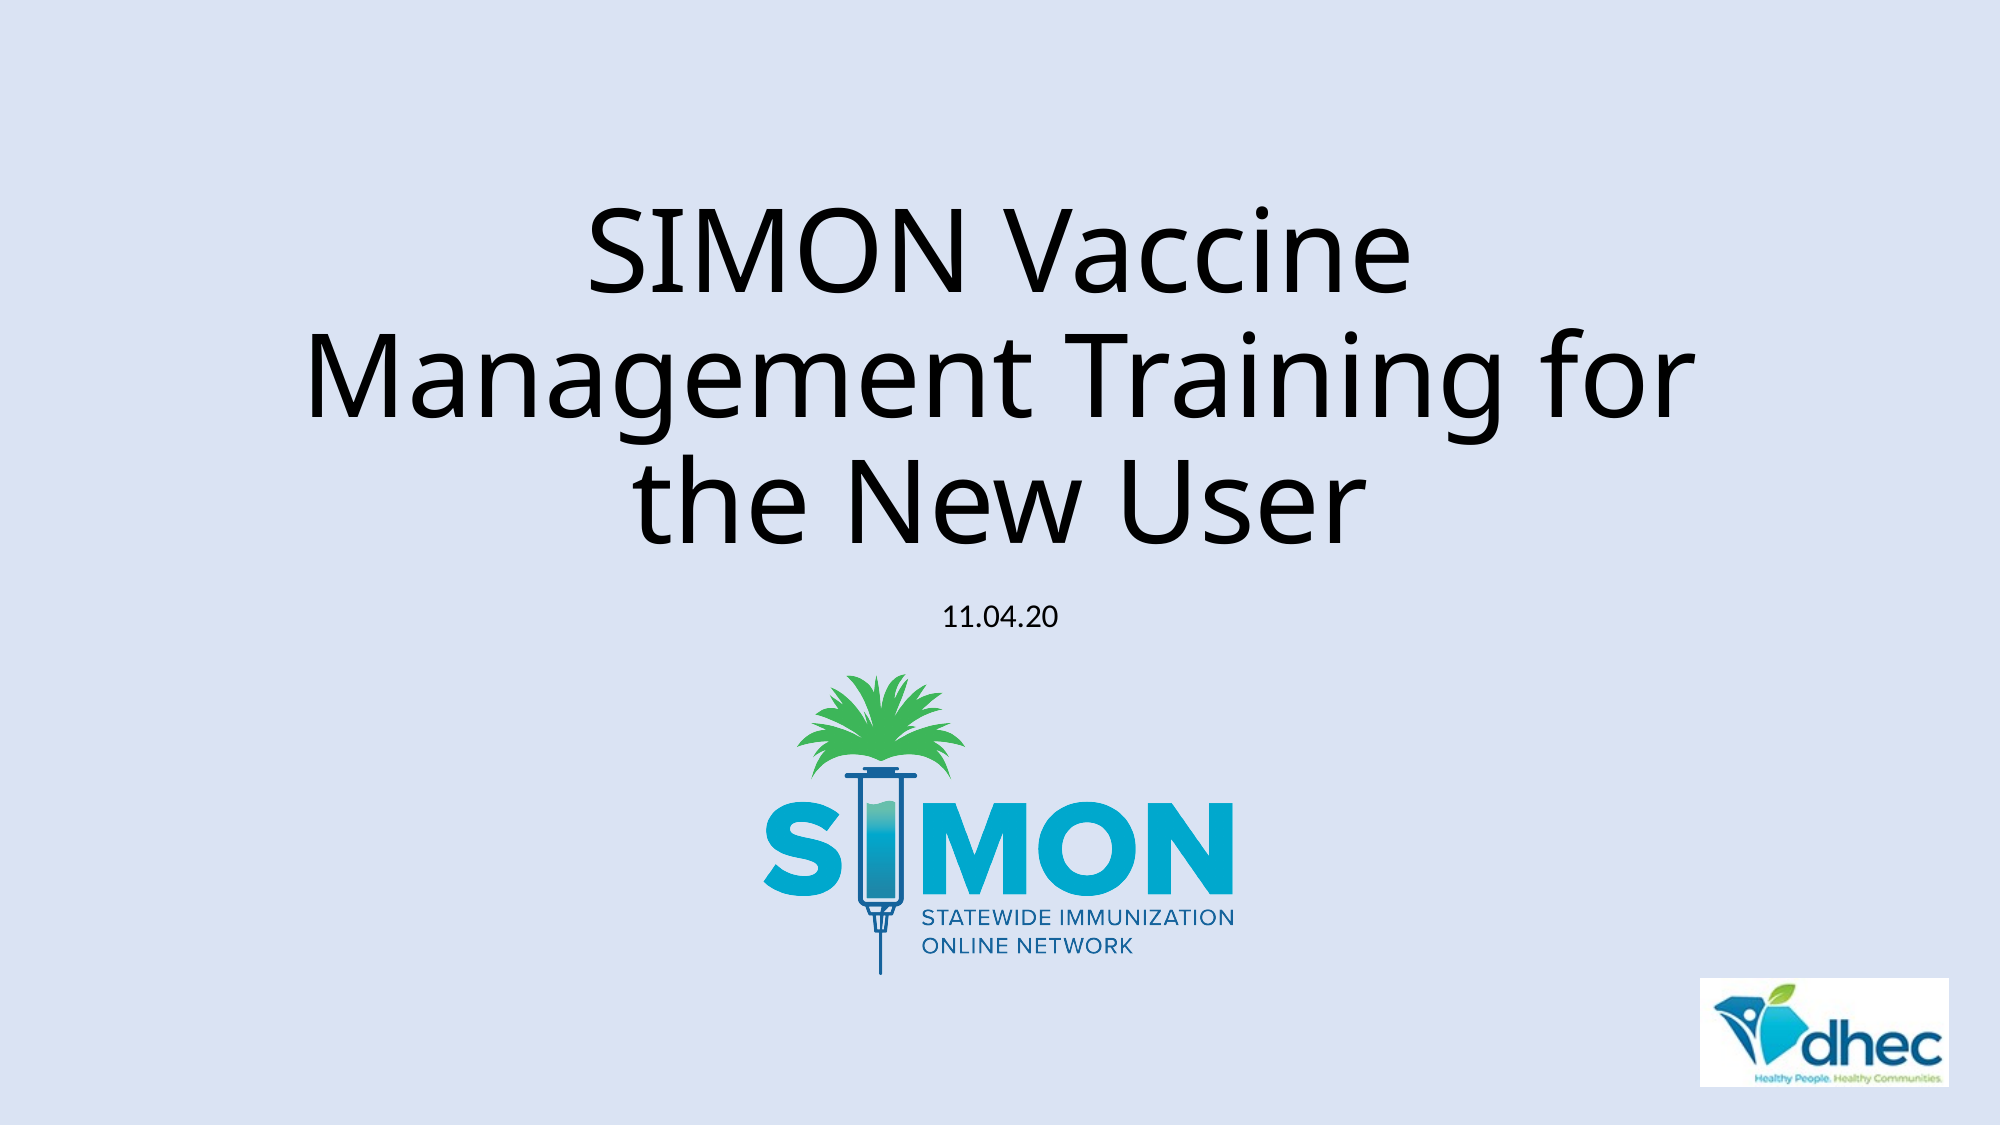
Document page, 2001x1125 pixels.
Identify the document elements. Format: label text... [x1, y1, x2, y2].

picture [760, 671, 1240, 979]
title SIMON Vaccine Management Training for the New User [249, 184, 1750, 576]
subtitle 11.04.20 [249, 590, 1750, 863]
picture [1700, 978, 1949, 1087]
